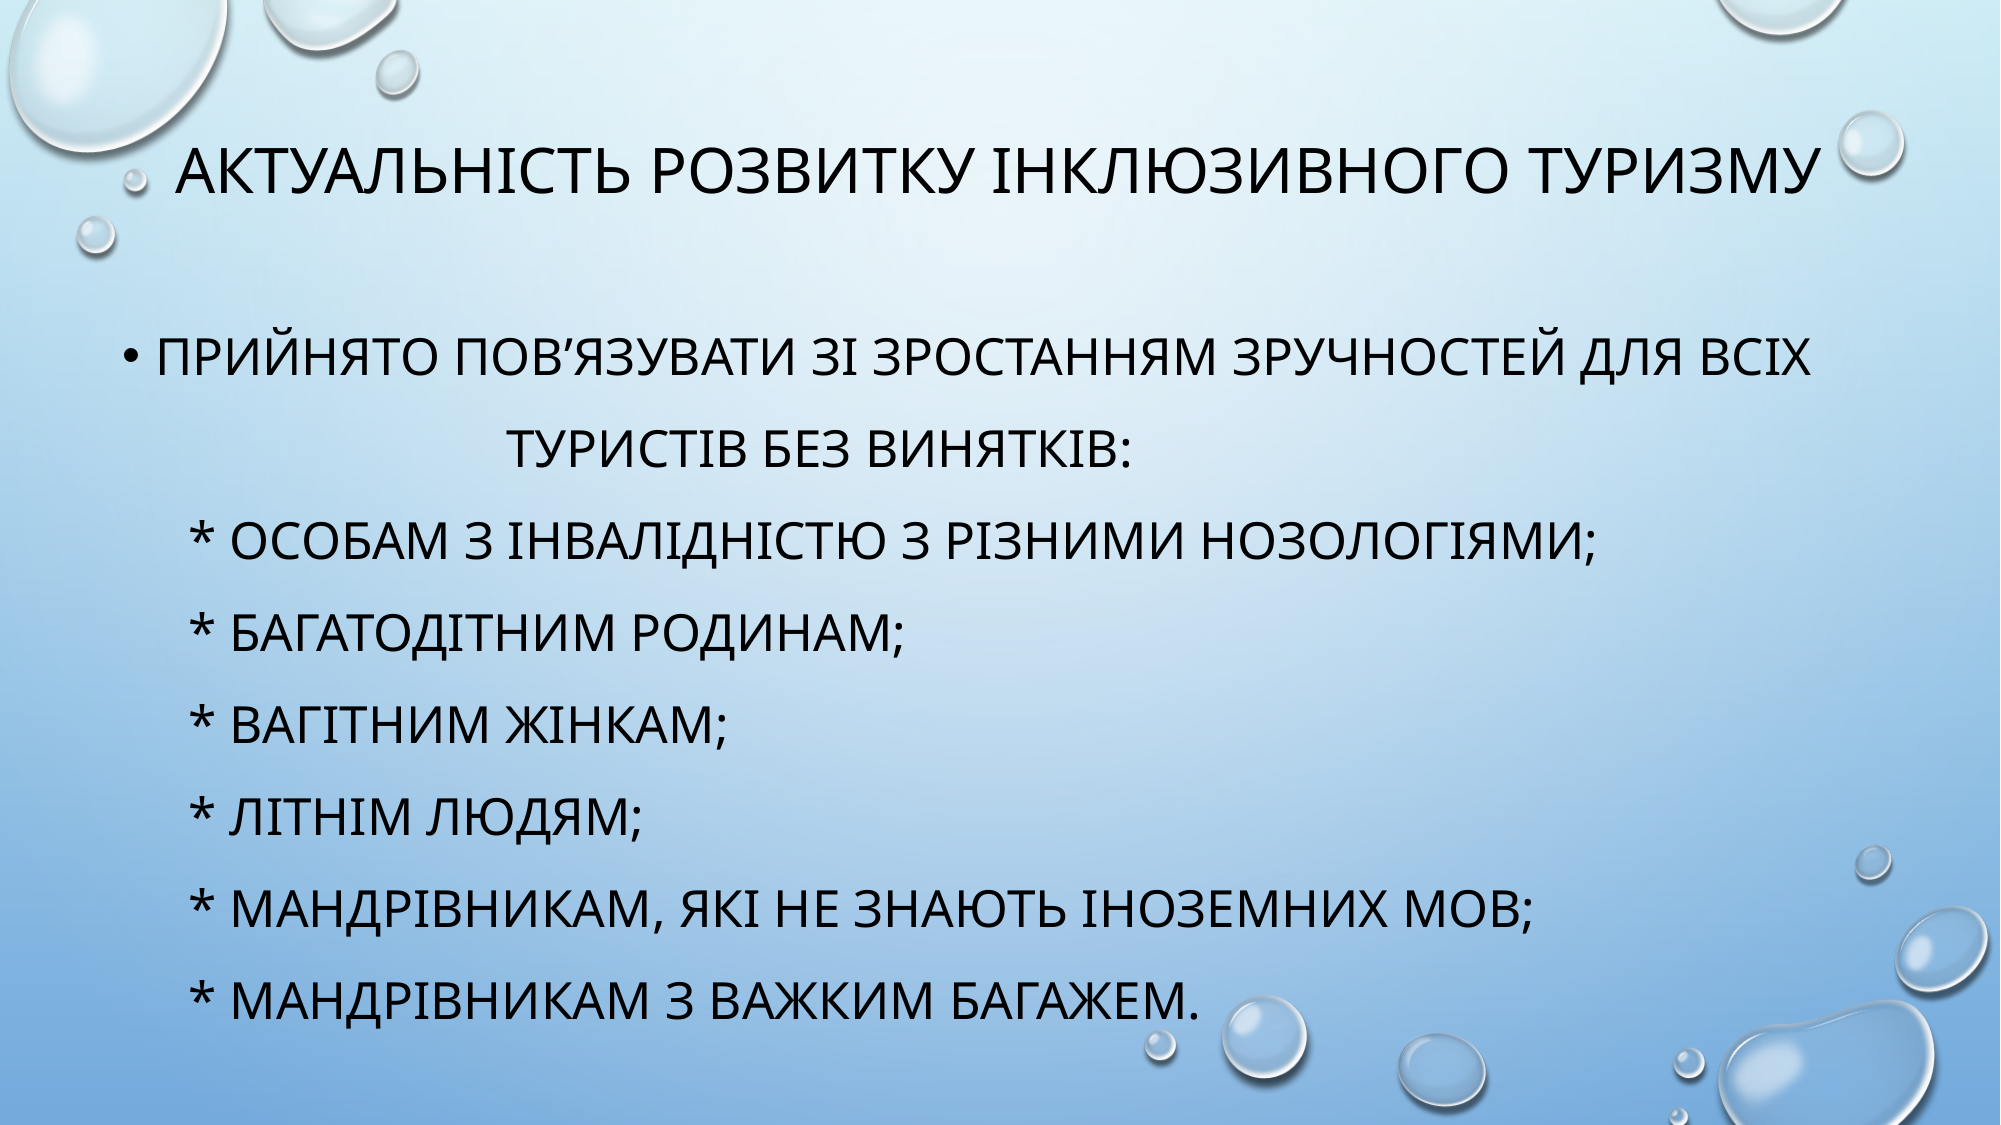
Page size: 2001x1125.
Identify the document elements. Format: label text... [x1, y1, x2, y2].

title АКТУАЛЬНІСТЬ РОЗВИТКУ ІНКЛЮЗИВНОГО ТУРИЗМУ [150, 101, 1851, 246]
list ПРИЙНЯТО ПОВ’ЯЗУВАТИ ЗІ ЗРОСТАННЯМ ЗРУЧНОСТЕЙ ДЛЯ ВСІХ ТУРИСТІВ БЕЗ ВИНЯТКІВ: * ОСОБАМ З ІНВАЛІДНІСТЮ З РІЗНИМИ НОЗОЛОГІЯМИ; * БАГАТОДІТНИМ РОДИНАМ; * ВАГІТНИМ ЖІНКАМ; * ЛІТНІМ ЛЮДЯМ; * МАНДРІВНИКАМ, ЯКІ НЕ ЗНАЮТЬ ІНОЗЕМНИХ МОВ; * МАНДРІВНИКАМ З ВАЖКИМ БАГАЖЕМ. [107, 304, 1850, 1086]
picture [0, 0, 2000, 1125]
